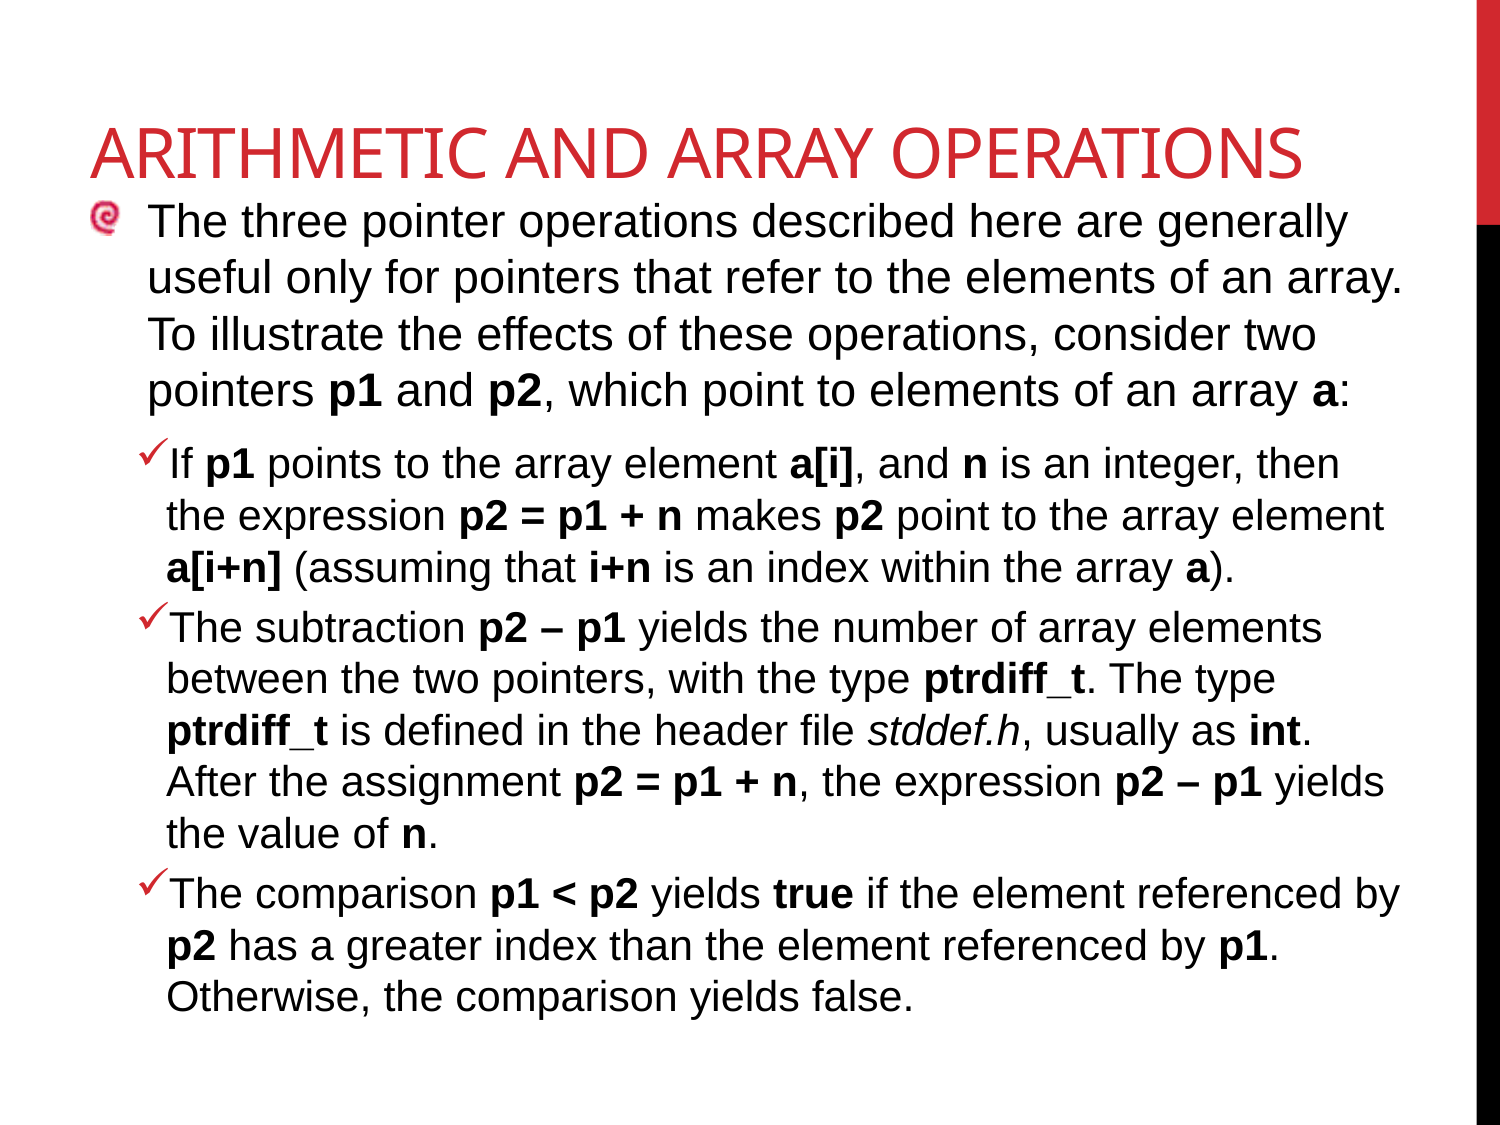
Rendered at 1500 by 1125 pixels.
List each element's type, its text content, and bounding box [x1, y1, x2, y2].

title Arithmetic and Array operations [75, 100, 1428, 182]
picture [90, 200, 123, 236]
list The three pointer operations described here are generally useful only for pointers that refer to the elements of an array. To illustrate the effects of these operations, consider two pointers p1 and p2, which point to elements of an array a: If p1 points to the array element a[i], and n is an integer, then the expression p2 = p1 + n makes p2 point to the array element a[i+n] (assuming that i+n is an index within the array a). The subtraction p2 – p1 yields the number of array elements between the two pointers, with the type ptrdiff_t. The type ptrdiff_t is defined in the header file stddef.h, usually as int. After the assignment p2 = p1 + n, the expression p2 – p1 yields the value of n. The comparison p1 < p2 yields true if the element referenced by p2 has a greater index than the element referenced by p1. Otherwise, the comparison yields false. [75, 182, 1428, 1052]
